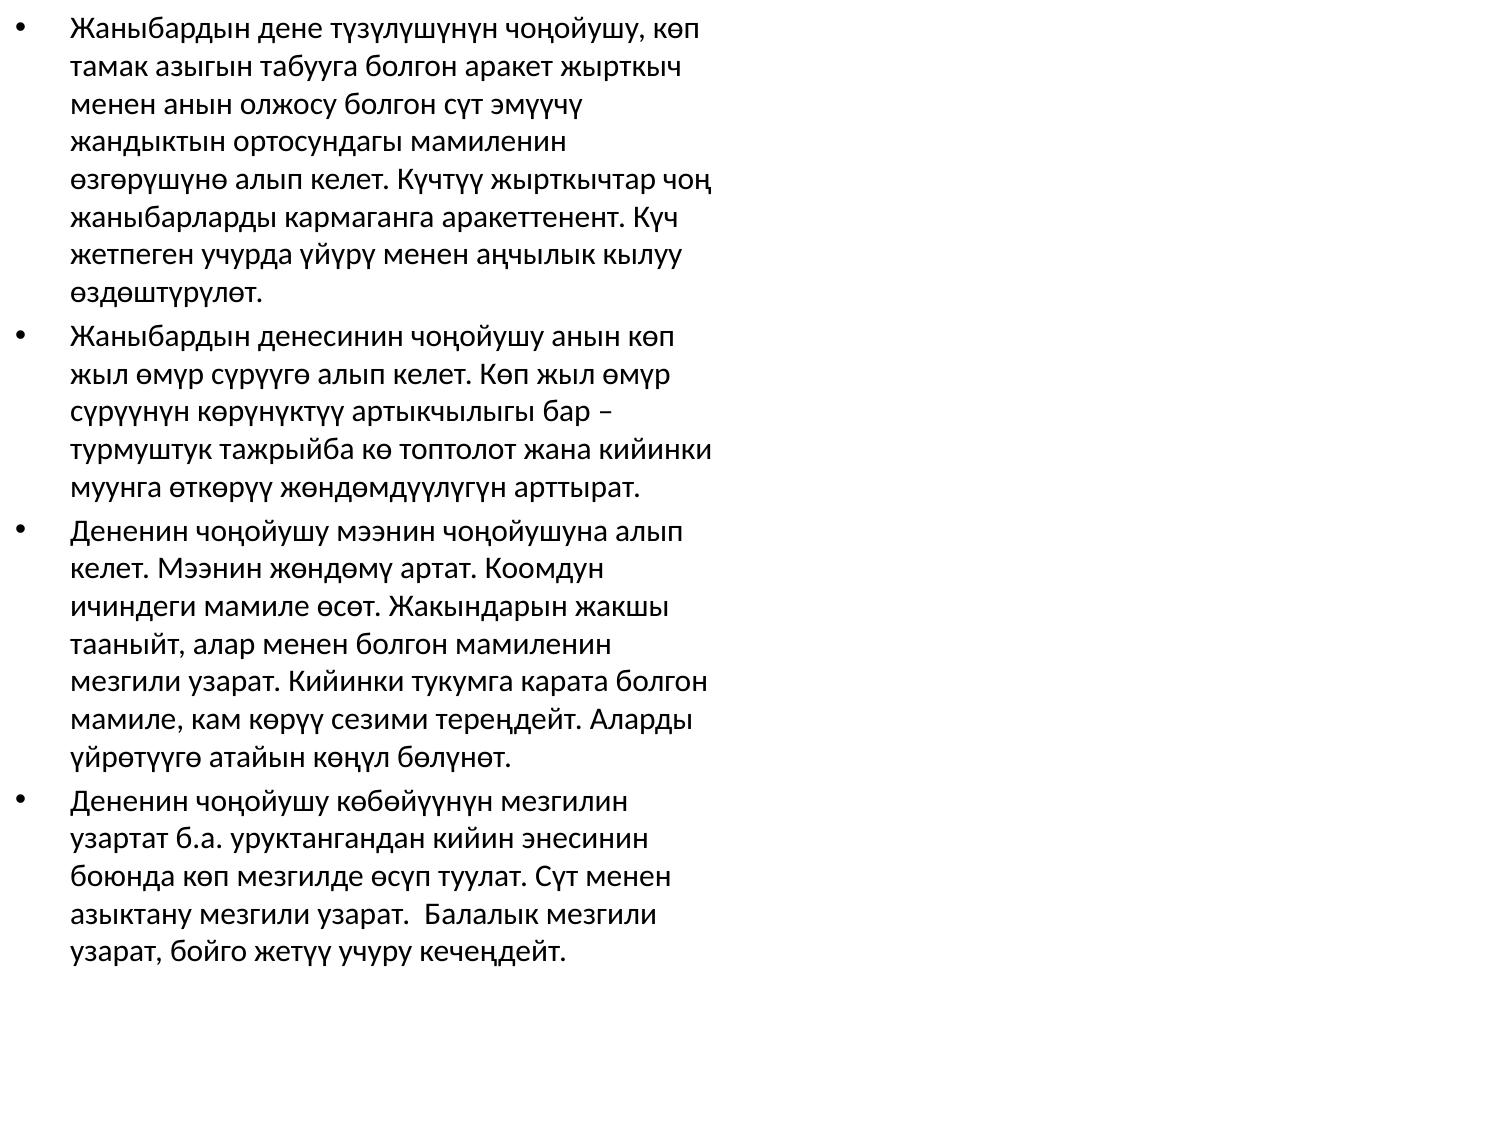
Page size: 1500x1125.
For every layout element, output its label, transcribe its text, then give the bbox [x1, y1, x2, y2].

list Жаныбардын дене түзүлүшүнүн чоңойушу, көп тамак азыгын табууга болгон аракет жырткыч менен анын олжосу болгон сүт эмүүчү жандыктын ортосундагы мамиленин өзгөрүшүнө алып келет. Күчтүү жырткычтар чоң жаныбарларды кармаганга аракеттенент. Күч жетпеген учурда үйүрү менен аңчылык кылуу өздөштүрүлөт. Жаныбардын денесинин чоңойушу анын көп жыл өмүр сүрүүгө алып келет. Көп жыл өмүр сүрүүнүн көрүнүктүү артыкчылыгы бар – турмуштук тажрыйба кө топтолот жана кийинки муунга өткөрүү жөндөмдүүлүгүн арттырат. Дененин чоңойушу мээнин чоңойушуна алып келет. Мээнин жөндөмү артат. Коомдун ичиндеги мамиле өсөт. Жакындарын жакшы тааныйт, алар менен болгон мамиленин мезгили узарат. Кийинки тукумга карата болгон мамиле, кам көрүү сезими тереңдейт. Аларды үйрөтүүгө атайын көңүл бөлүнөт. Дененин чоңойушу көбөйүүнүн мезгилин узартат б.а. уруктангандан кийин энесинин боюнда көп мезгилде өсүп туулат. Сүт менен азыктану мезгили узарат. Балалык мезгили узарат, бойго жетүү учуру кечеңдейт. [0, 0, 738, 1005]
